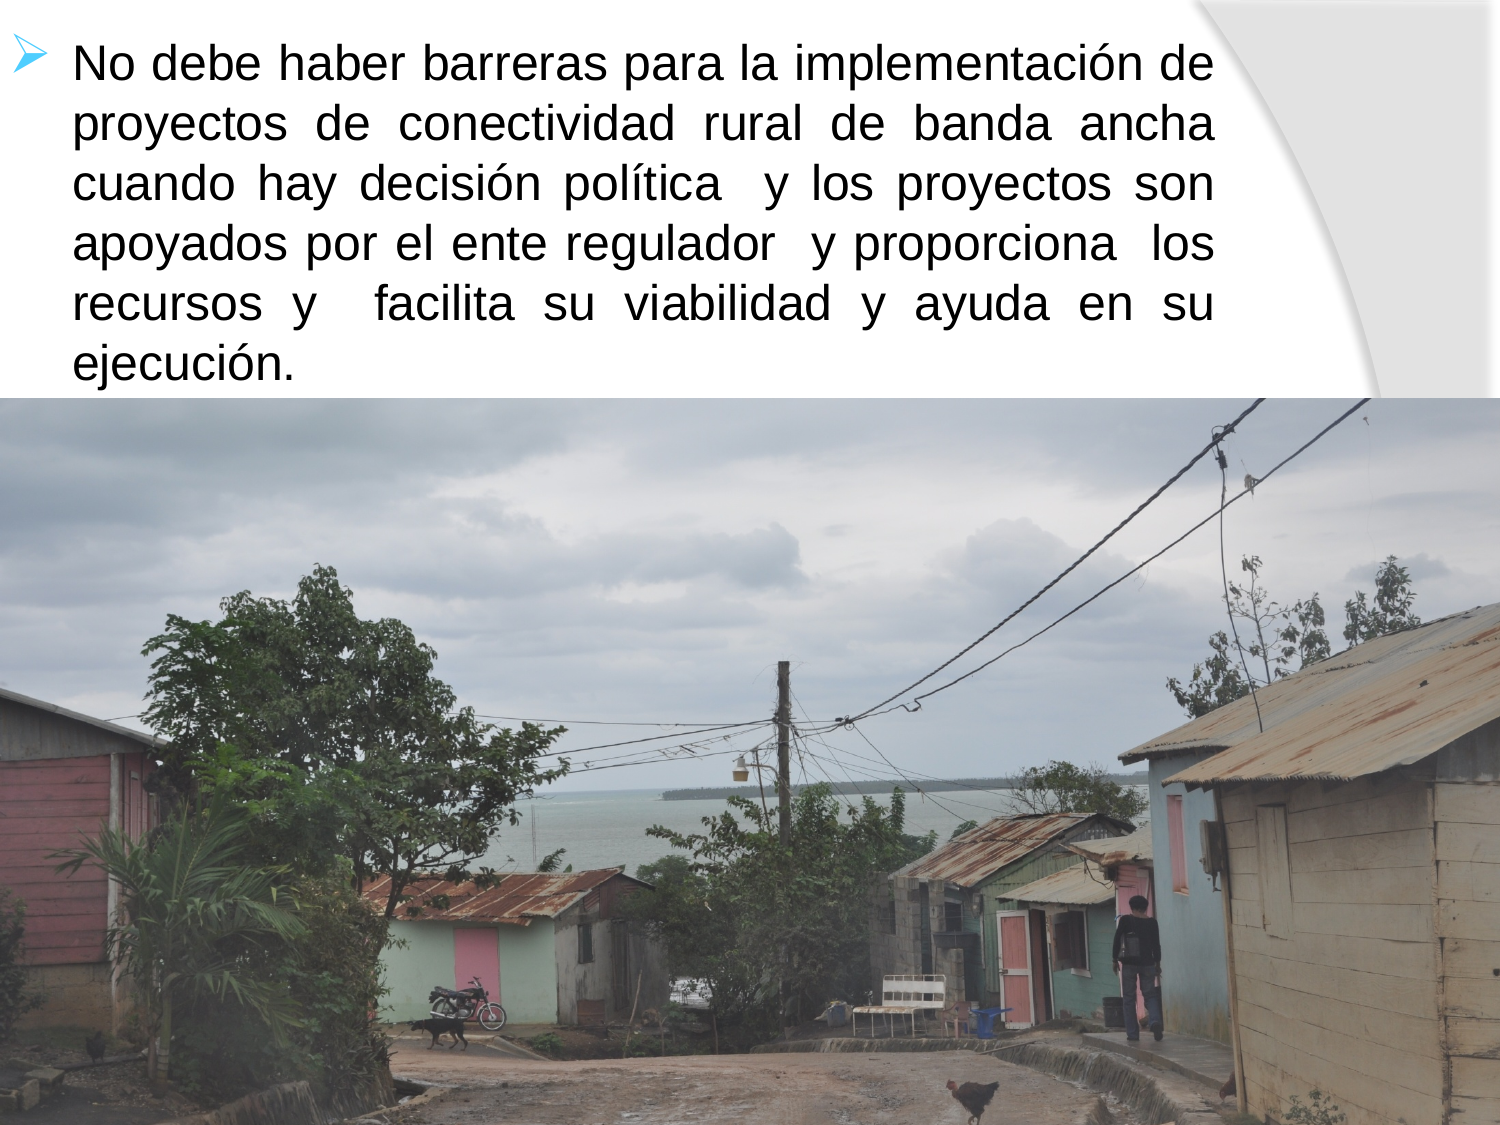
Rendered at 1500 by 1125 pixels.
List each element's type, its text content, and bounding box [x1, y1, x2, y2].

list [0, 398, 1500, 1125]
list No debe haber barreras para la implementación de proyectos de conectividad rural de banda ancha cuando hay decisión política y los proyectos son apoyados por el ente regulador y proporciona los recursos y facilita su viabilidad y ayuda en su ejecución. [0, 23, 1231, 389]
